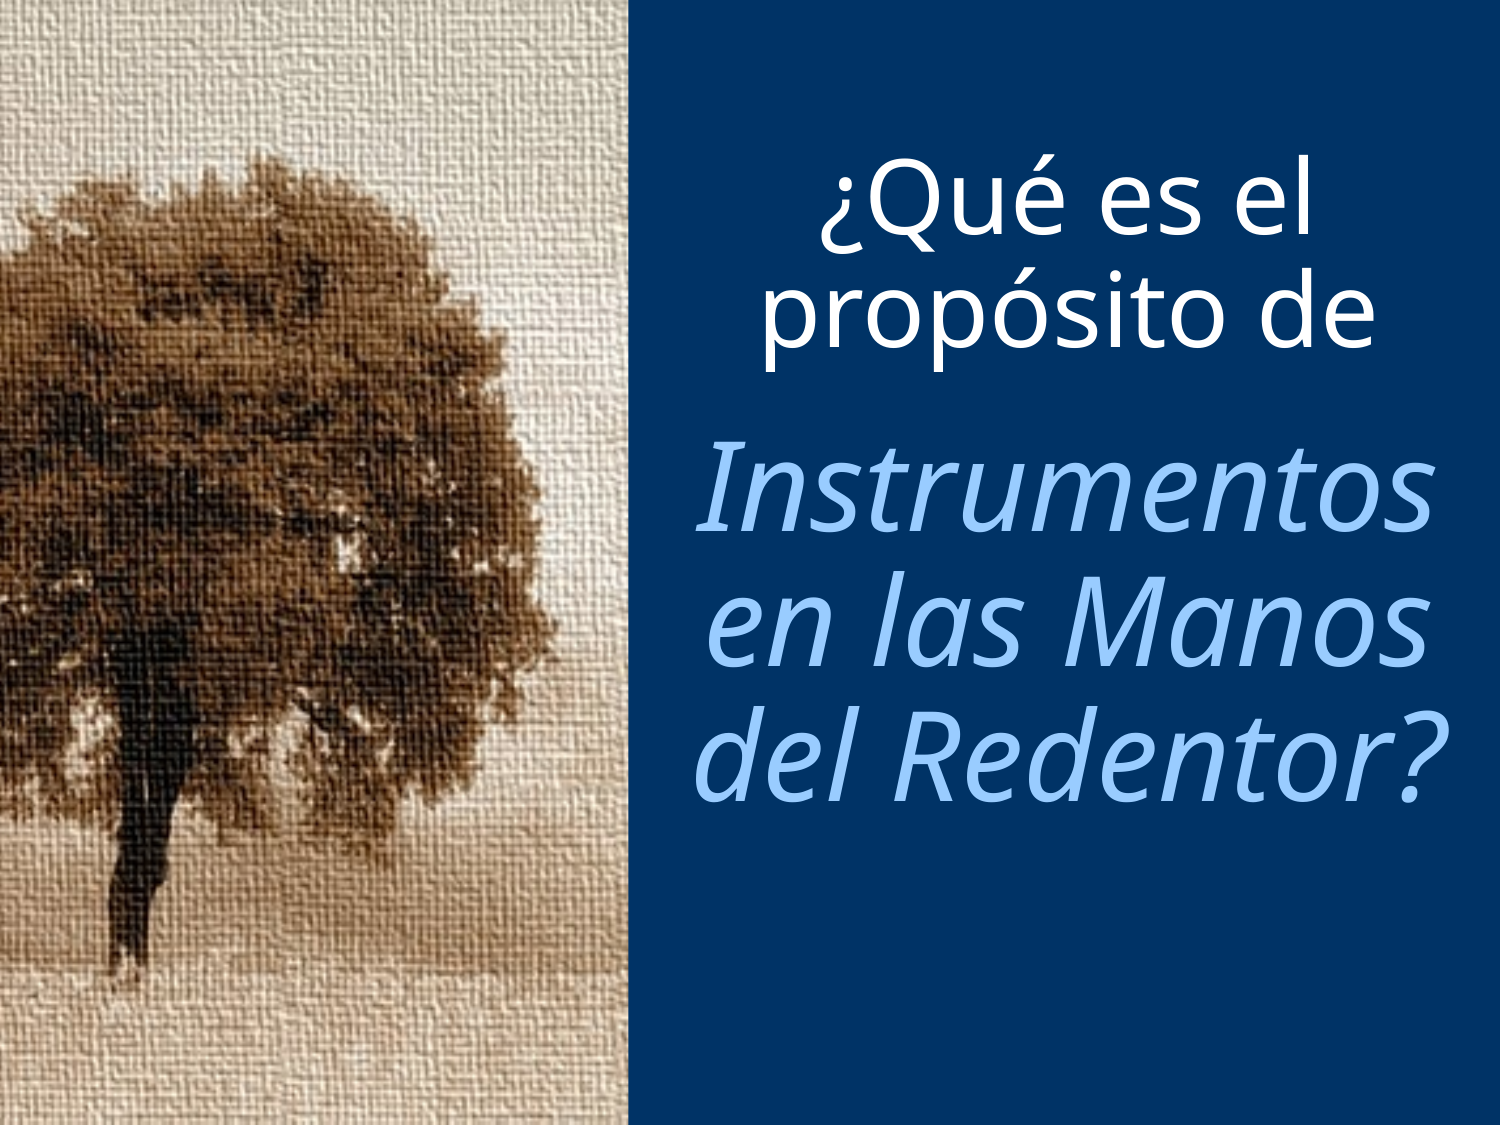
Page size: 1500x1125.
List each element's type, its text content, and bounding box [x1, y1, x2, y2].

picture [0, 0, 629, 1125]
text_box ¿Qué es el propósito de Instrumentos en las Manos del Redentor? [632, 137, 1500, 836]
